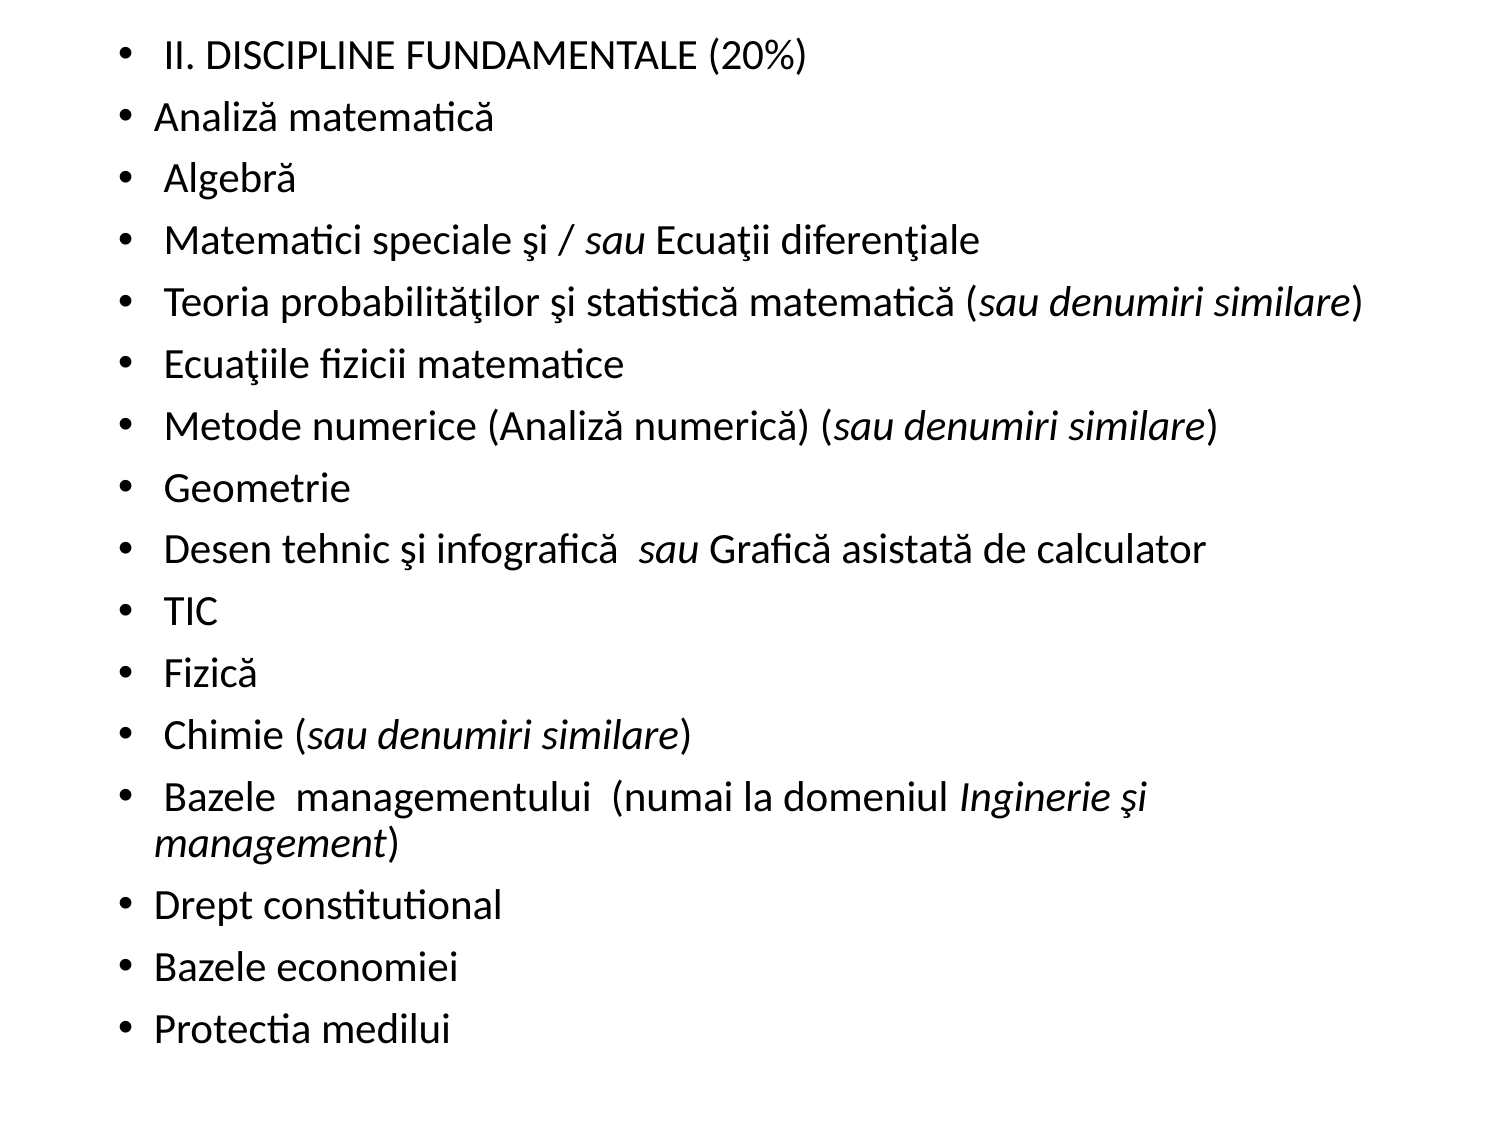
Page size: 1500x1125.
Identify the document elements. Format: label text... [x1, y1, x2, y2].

list II. DISCIPLINE FUNDAMENTALE (20%) Analiză matematică Algebră Matematici speciale şi / sau Ecuaţii diferenţiale Teoria probabilităţilor şi statistică matematică (sau denumiri similare) Ecuaţiile fizicii matematice Metode numerice (Analiză numerică) (sau denumiri similare) Geometrie Desen tehnic şi infografică sau Grafică asistată de calculator TIC Fizică Chimie (sau denumiri similare) Bazele managementului (numai la domeniul Inginerie şi management) Drept constitutional Bazele economiei Protectia medilui [103, 24, 1397, 1080]
